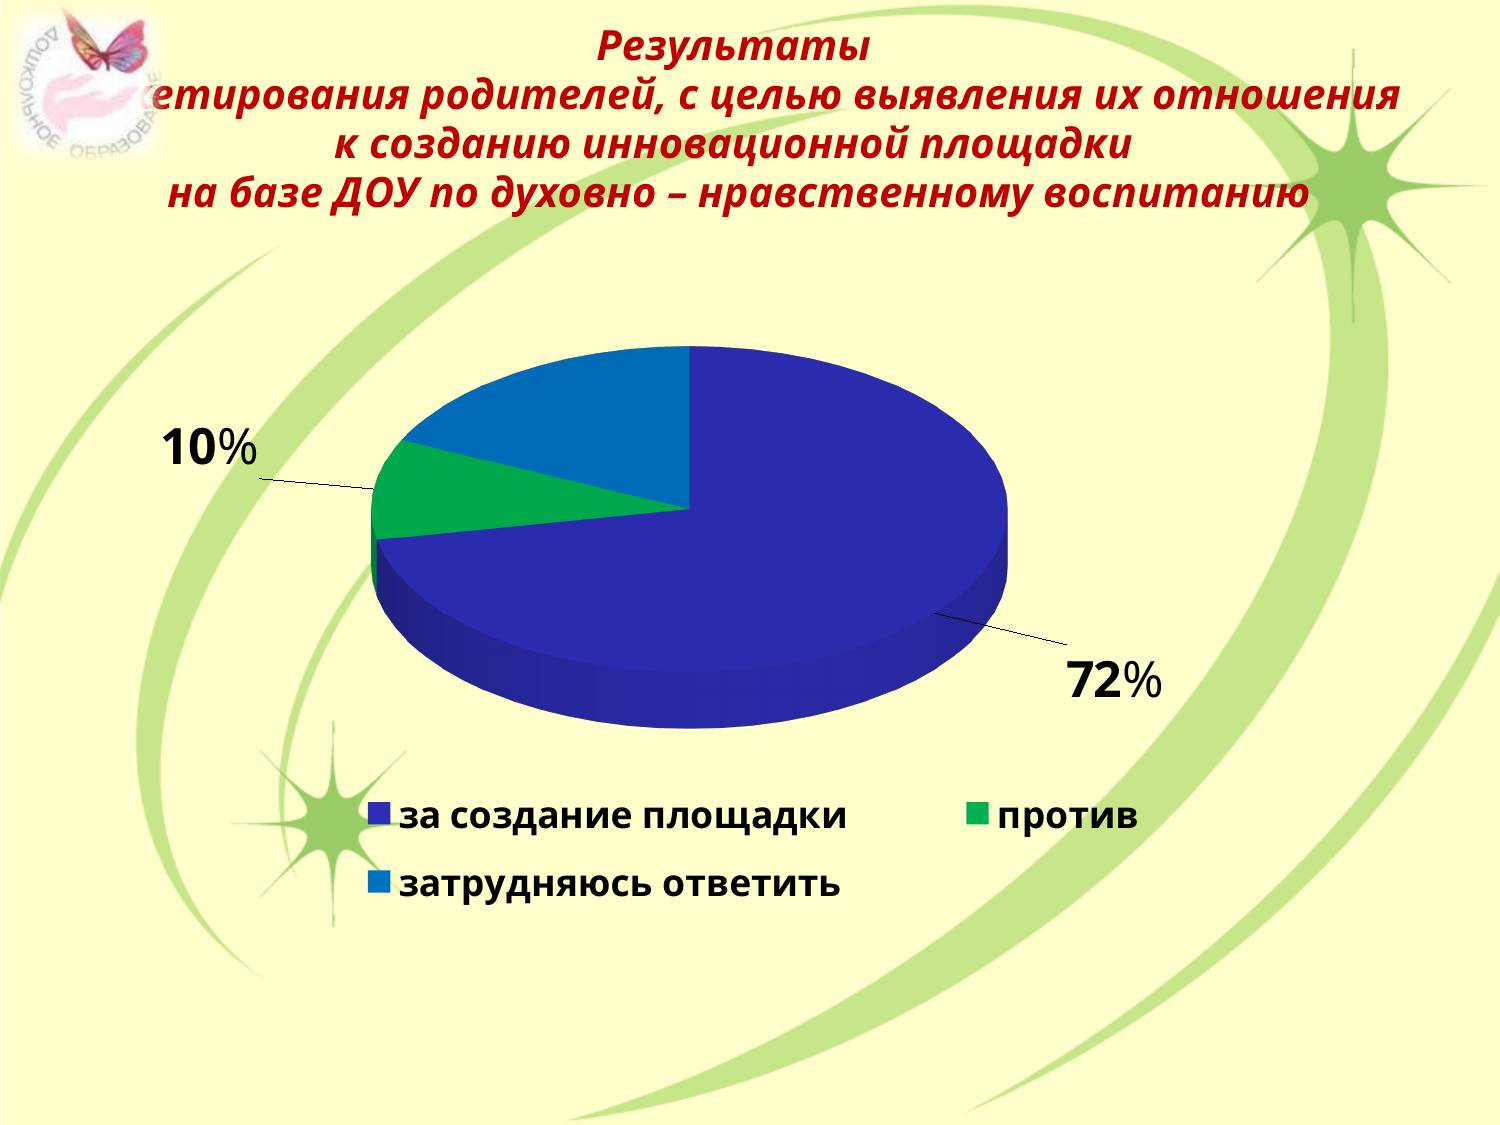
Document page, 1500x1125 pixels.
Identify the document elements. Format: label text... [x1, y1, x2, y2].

chart [75, 262, 1365, 960]
picture [0, 0, 1500, 1125]
title Результаты анкетирования родителей, с целью выявления их отношения к созданию инновационной площадки на базе ДОУ по духовно – нравственному воспитанию [64, 42, 1414, 197]
